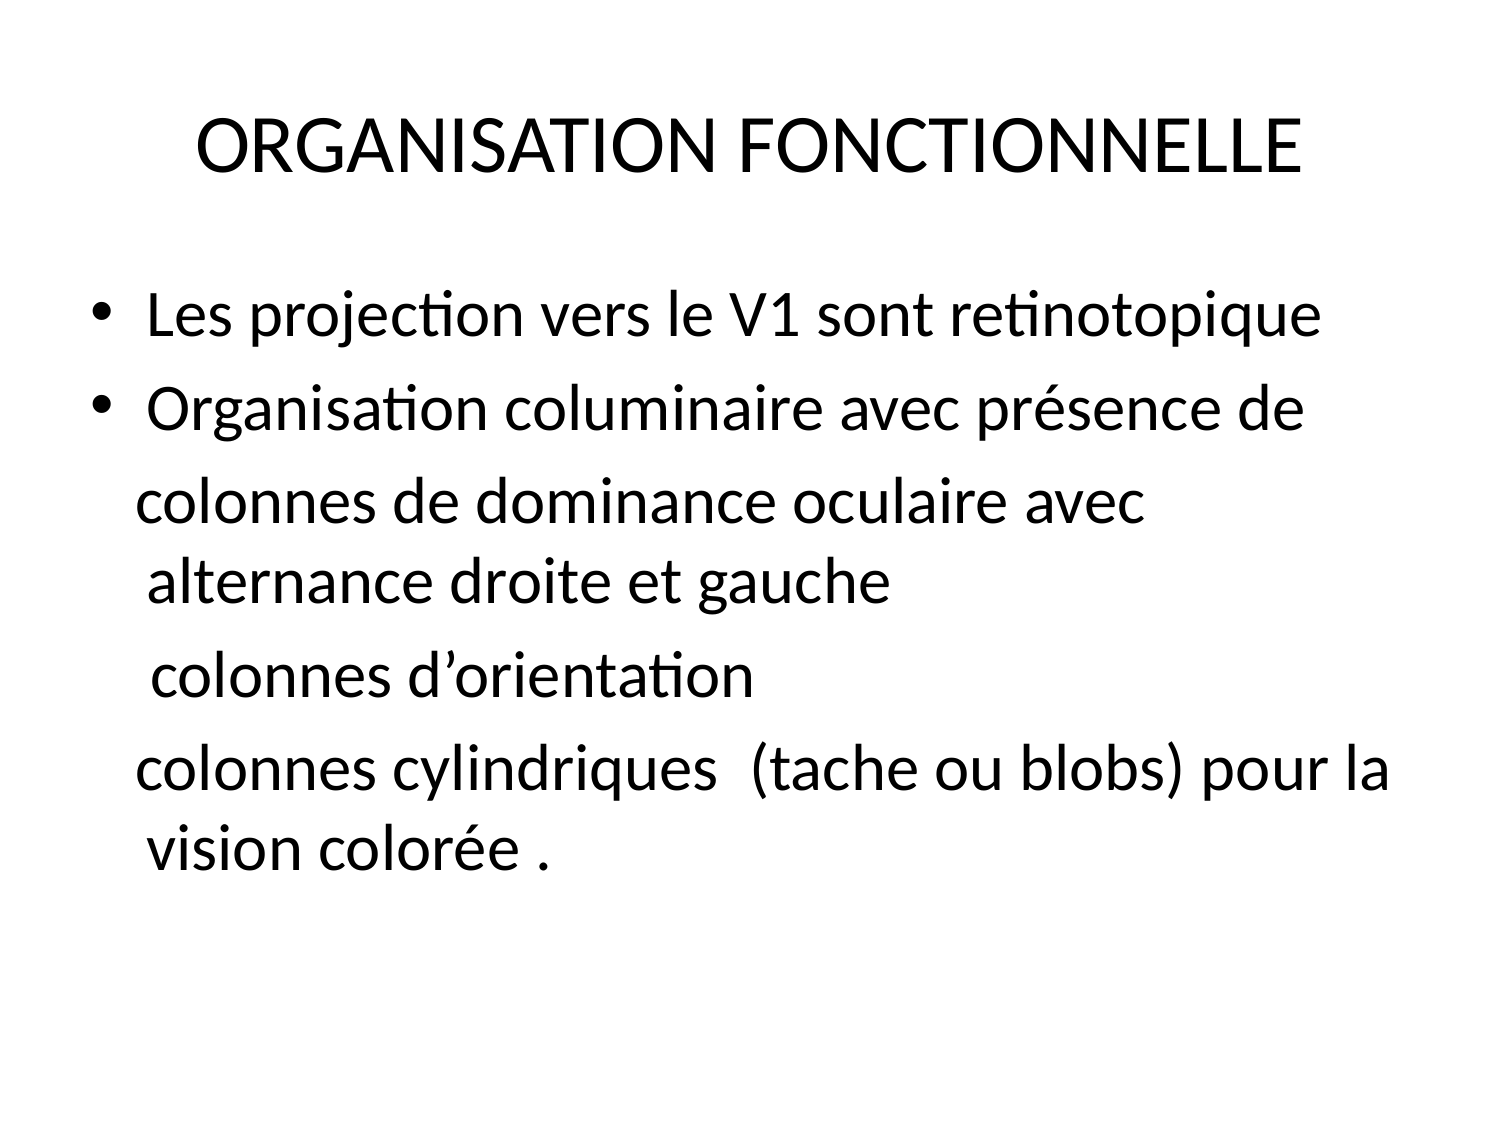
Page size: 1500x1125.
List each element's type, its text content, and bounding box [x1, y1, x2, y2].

list Les projection vers le V1 sont retinotopique Organisation columinaire avec présence de colonnes de dominance oculaire avec alternance droite et gauche colonnes d’orientation colonnes cylindriques (tache ou blobs) pour la vision colorée . [75, 262, 1425, 1005]
title ORGANISATION FONCTIONNELLE [75, 45, 1425, 233]
